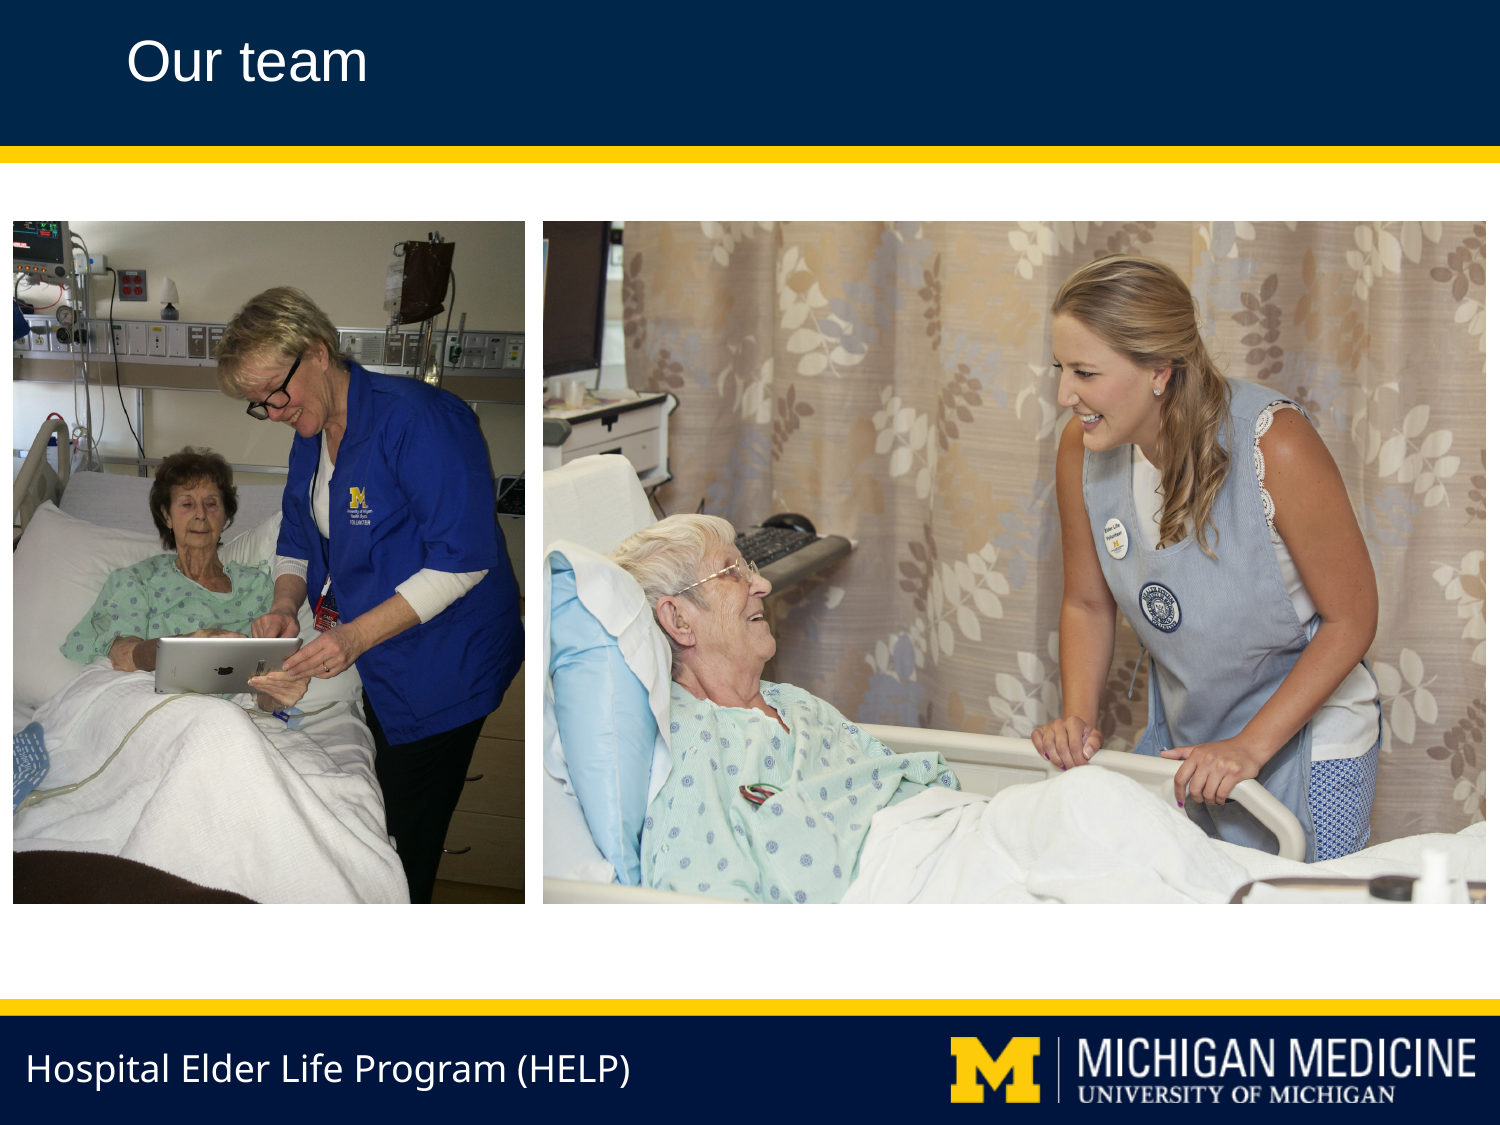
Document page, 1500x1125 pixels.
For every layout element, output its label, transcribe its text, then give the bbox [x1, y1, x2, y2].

picture [543, 221, 1486, 905]
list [13, 221, 526, 905]
picture [0, 0, 1500, 163]
list Our team [111, 15, 1348, 124]
list Hospital Elder Life Program (HELP) [10, 1037, 664, 1103]
picture [0, 999, 1500, 1015]
